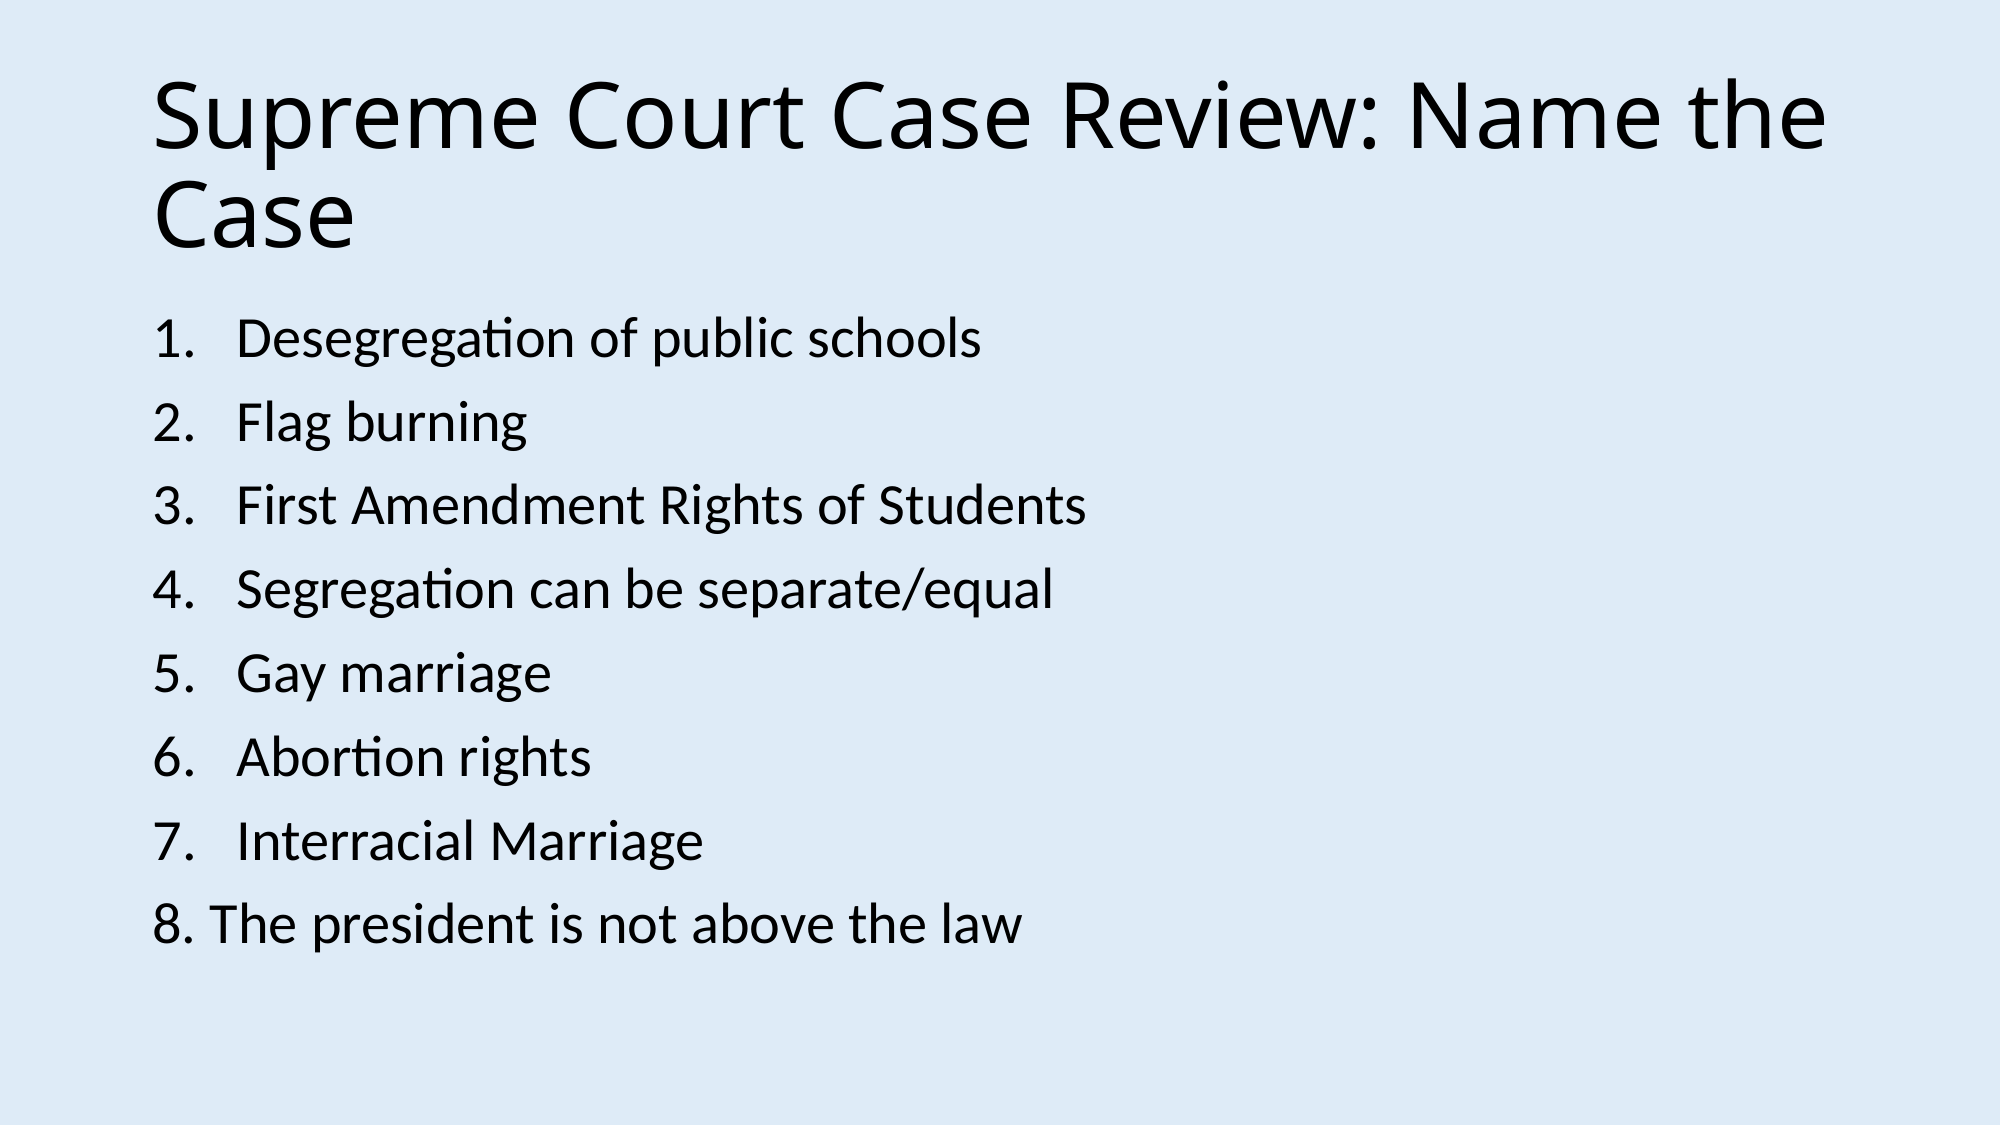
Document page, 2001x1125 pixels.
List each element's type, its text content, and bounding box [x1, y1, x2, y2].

list Desegregation of public schools Flag burning First Amendment Rights of Students Segregation can be separate/equal Gay marriage Abortion rights Interracial Marriage 8. The president is not above the law [137, 299, 1863, 1014]
title Supreme Court Case Review: Name the Case [137, 59, 1863, 278]
